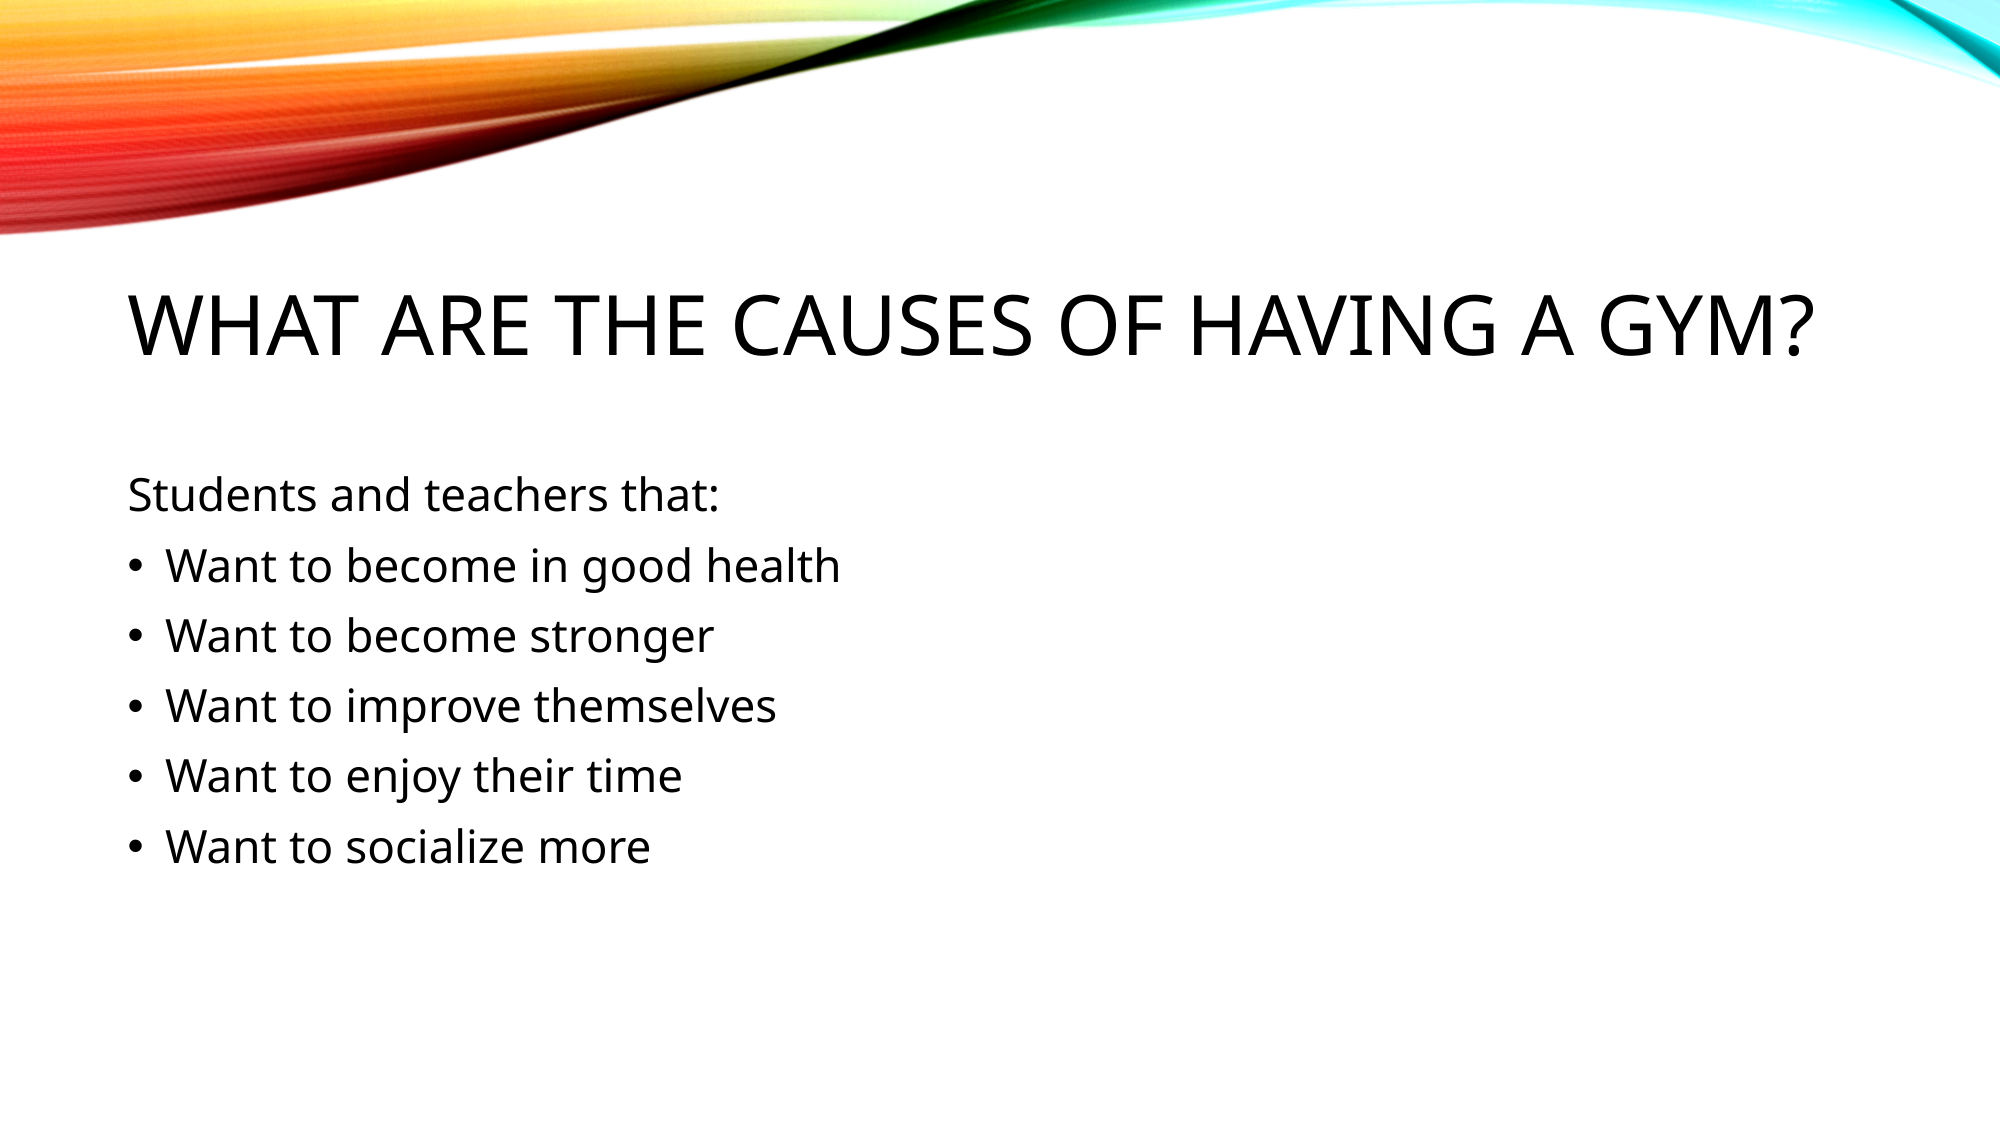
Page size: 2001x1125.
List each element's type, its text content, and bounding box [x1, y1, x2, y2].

list Students and teachers that: Want to become in good health Want to become stronger Want to improve themselves Want to enjoy their time Want to socialize more [112, 464, 1888, 1125]
picture [0, 0, 2000, 237]
title What are the causes of having a gym? [112, 222, 1888, 435]
